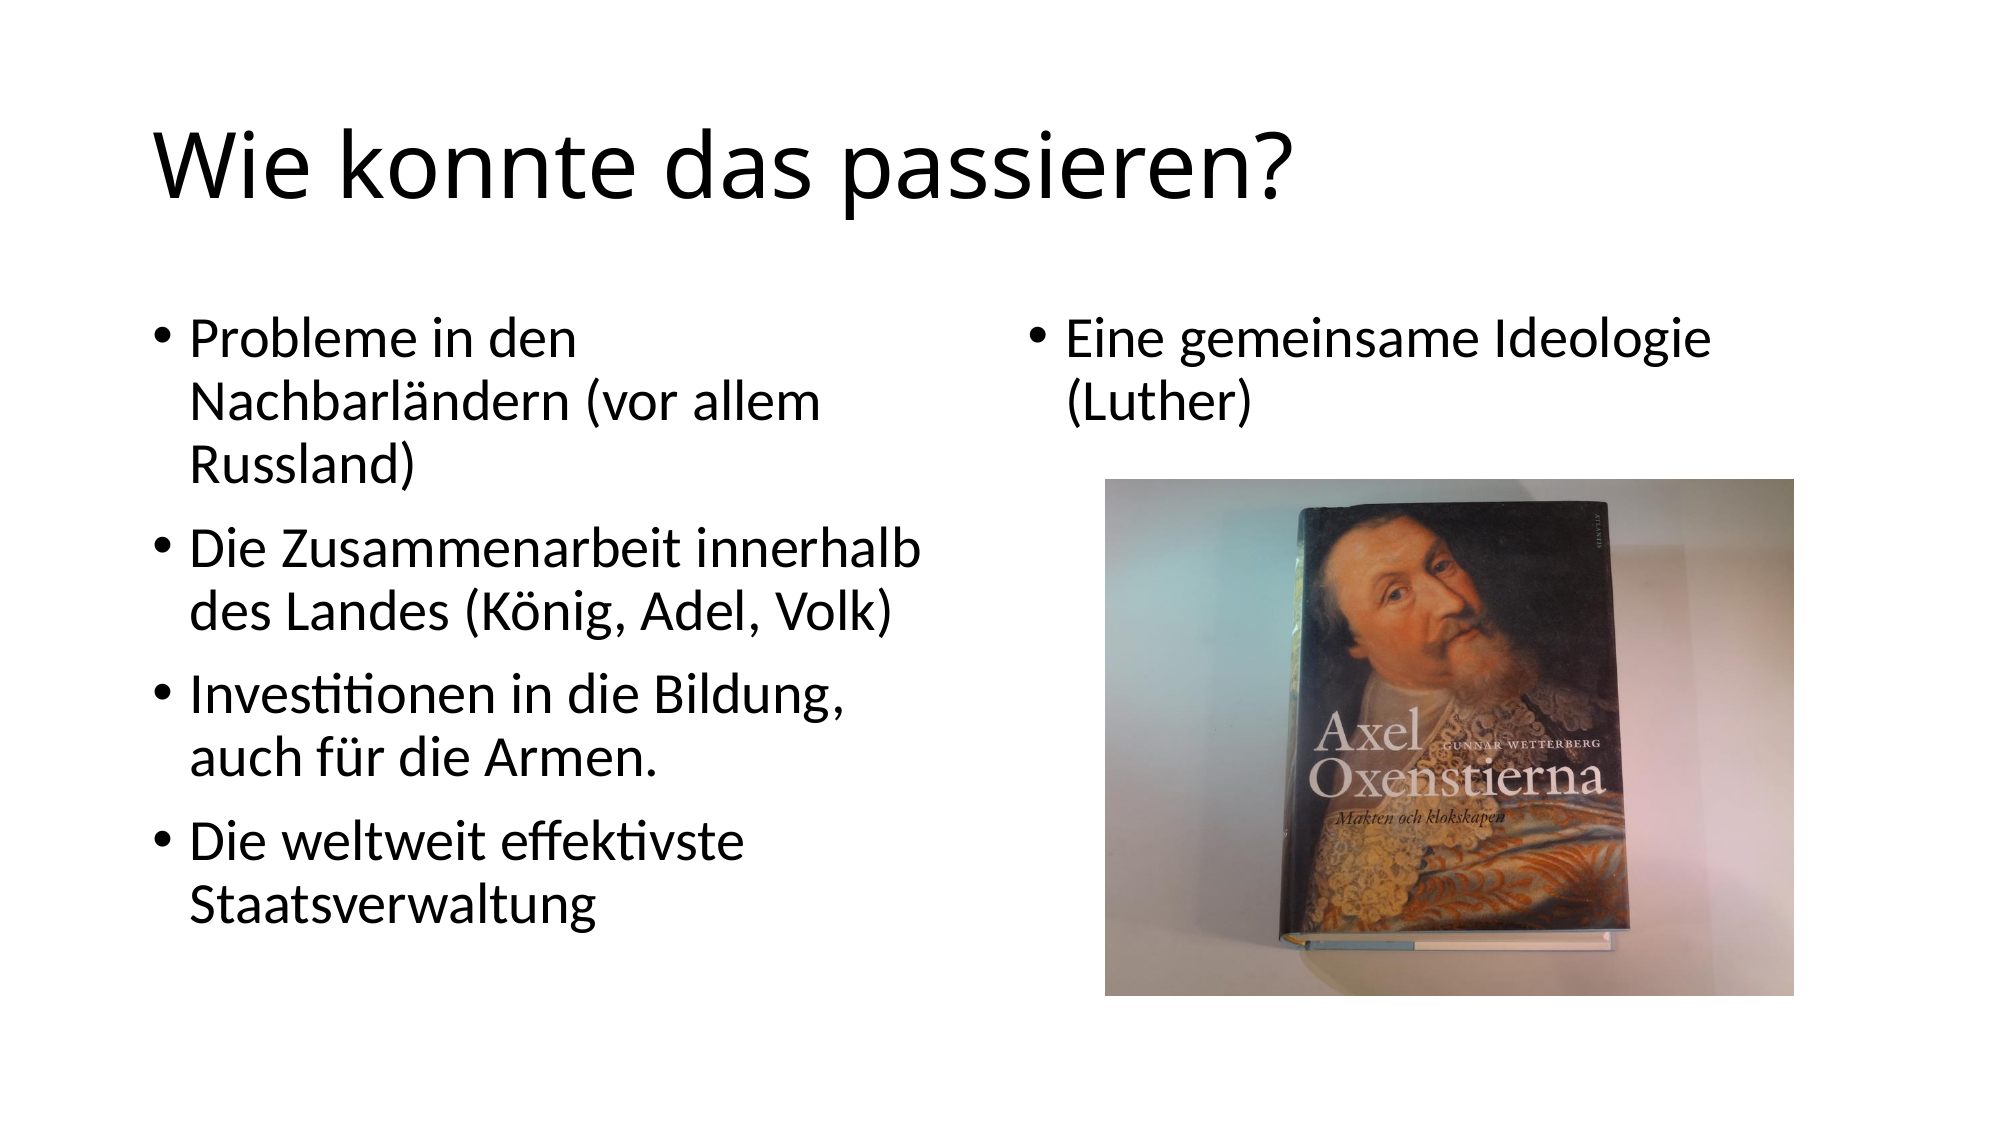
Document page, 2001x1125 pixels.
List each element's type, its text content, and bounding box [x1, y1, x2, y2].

list Probleme in den Nachbarländern (vor allem Russland) Die Zusammenarbeit innerhalb des Landes (König, Adel, Volk) Investitionen in die Bildung, auch für die Armen. Die weltweit effektivste Staatsverwaltung [137, 299, 988, 1014]
picture [1105, 479, 1794, 996]
title Wie konnte das passieren? [137, 59, 1863, 278]
list Eine gemeinsame Ideologie (Luther) [1012, 299, 1863, 1014]
